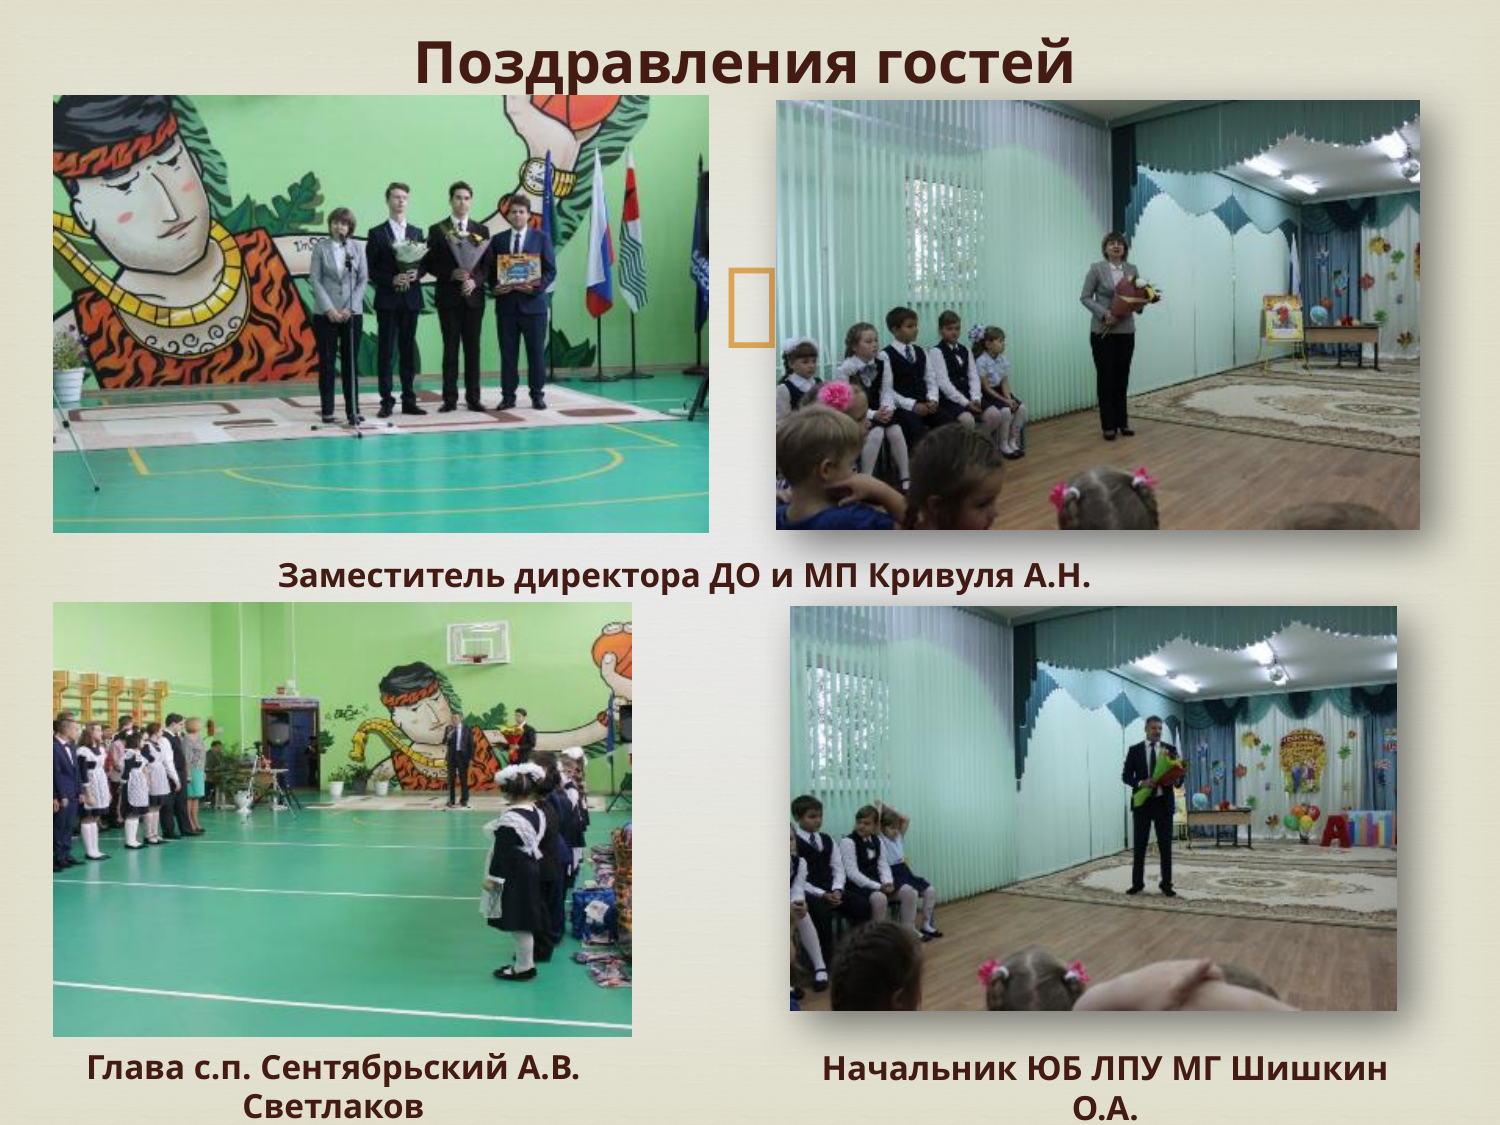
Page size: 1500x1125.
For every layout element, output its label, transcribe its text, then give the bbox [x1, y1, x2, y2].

text_box Начальник ЮБ ЛПУ МГ Шишкин О.А. [771, 1040, 1440, 1125]
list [52, 601, 633, 1037]
picture [52, 94, 710, 533]
text_box Заместитель директора ДО и МП Кривуля А.Н. [182, 546, 1187, 602]
picture [790, 605, 1398, 1011]
title Поздравления гостей [70, 0, 1421, 120]
picture [776, 99, 1421, 530]
text_box Глава с.п. Сентябрьский А.В. Светлаков [0, 1038, 668, 1125]
